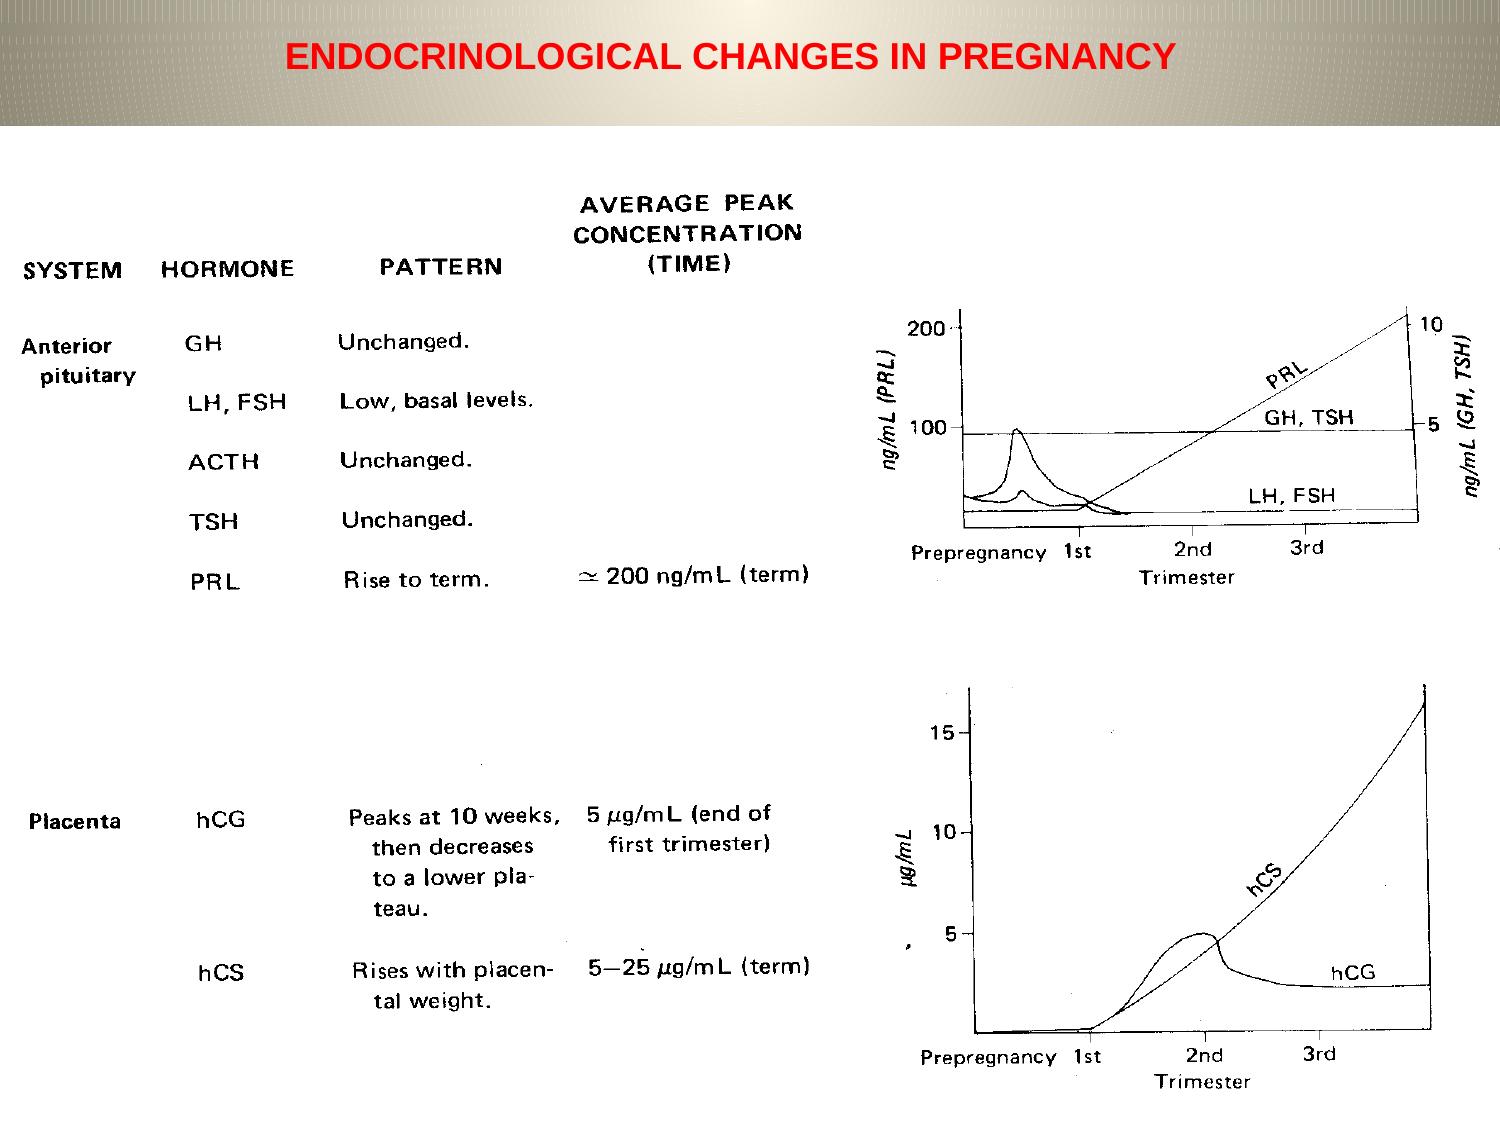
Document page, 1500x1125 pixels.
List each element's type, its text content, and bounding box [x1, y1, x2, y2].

picture [0, 126, 1500, 1125]
text_box ENDOCRINOLOGICAL CHANGES IN PREGNANCY [75, 24, 1388, 85]
